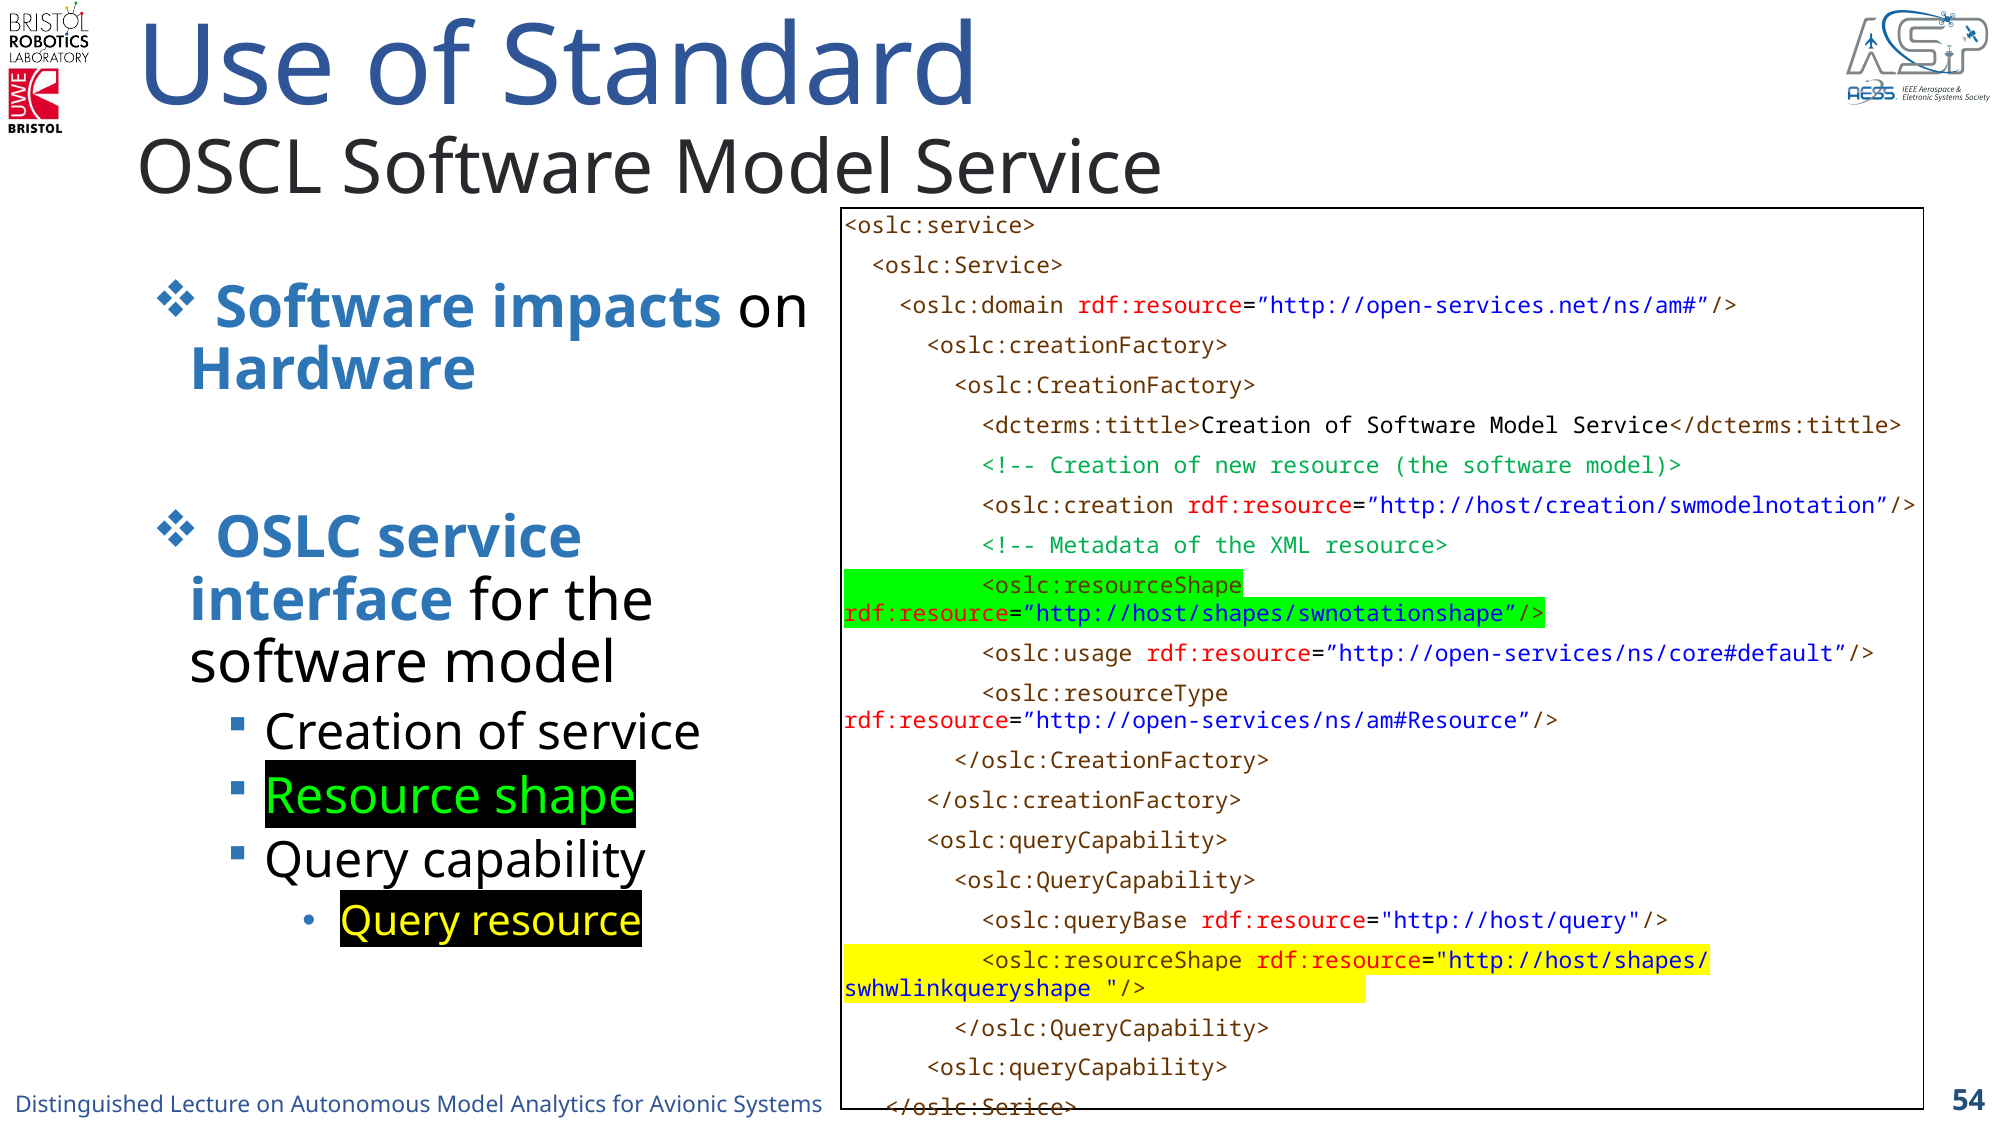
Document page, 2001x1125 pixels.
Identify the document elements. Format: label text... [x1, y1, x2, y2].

list Software impacts on Hardware OSLC service interface for the software model Creation of service Resource shape Query capability Query resource [137, 269, 840, 1063]
picture [1847, 10, 1990, 105]
picture [0, 0, 99, 137]
text_box Use of Standard OSCL Software Model Service [121, 0, 1847, 218]
text_box <oslc:service> <oslc:Service> <oslc:domain rdf:resource=”http://open-services.net/ns/am#”/> <oslc:creationFactory> <oslc:CreationFactory> <dcterms:tittle>Creation of Software Model Service</dcterms:tittle> <!-- Creation of new resource (the software model)> <oslc:creation rdf:resource=”http://host/creation/swmodelnotation”/> <!-- Metadata of the XML resource> <oslc:resourceShape rdf:resource=”http://host/shapes/swnotationshape”/> <oslc:usage rdf:resource=”http://open-services/ns/core#default”/> <oslc:resourceType rdf:resource=”http://open-services/ns/am#Resource”/> </oslc:CreationFactory> </oslc:creationFactory> <oslc:queryCapability> <oslc:QueryCapability> <oslc:queryBase rdf:resource="http://host/query"/> <oslc:resourceShape rdf:resource="http://host/shapes/ swhwlinkqueryshape "/> </oslc:QueryCapability> <oslc:queryCapability> </oslc:Serice> </oslc:service> [840, 208, 1924, 1109]
